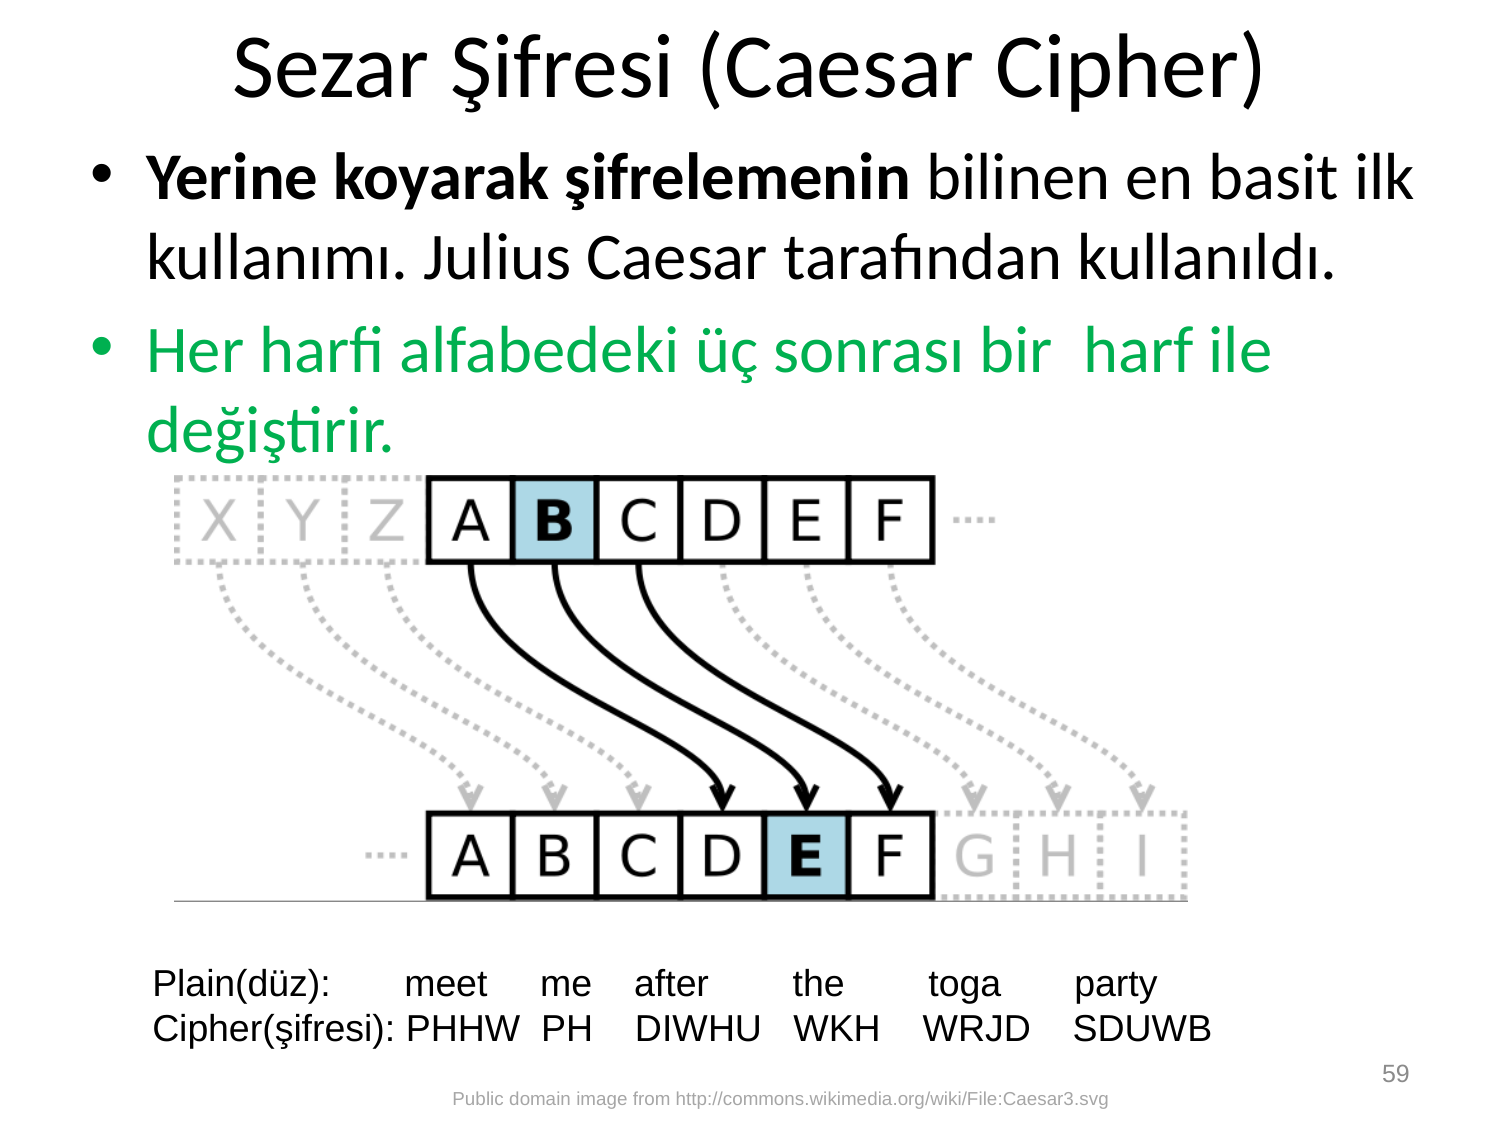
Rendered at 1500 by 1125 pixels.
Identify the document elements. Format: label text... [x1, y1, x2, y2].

list Yerine koyarak şifrelemenin bilinen en basit ilk kullanımı. Julius Caesar tarafından kullanıldı. Her harfi alfabedeki üç sonrası bir harf ile değiştirir. [75, 125, 1450, 1005]
slide_number 59 [1074, 1042, 1425, 1103]
text_box Public domain image from http://commons.wikimedia.org/wiki/File:Caesar3.svg [437, 1079, 1124, 1117]
title Sezar Şifresi (Caesar Cipher) [75, 0, 1425, 125]
picture [174, 474, 1188, 902]
text_box Plain(düz): meet me after the toga party Cipher(şifresi): PHHW PH DIWHU WKH WRJD SDUWB [137, 951, 1313, 1057]
